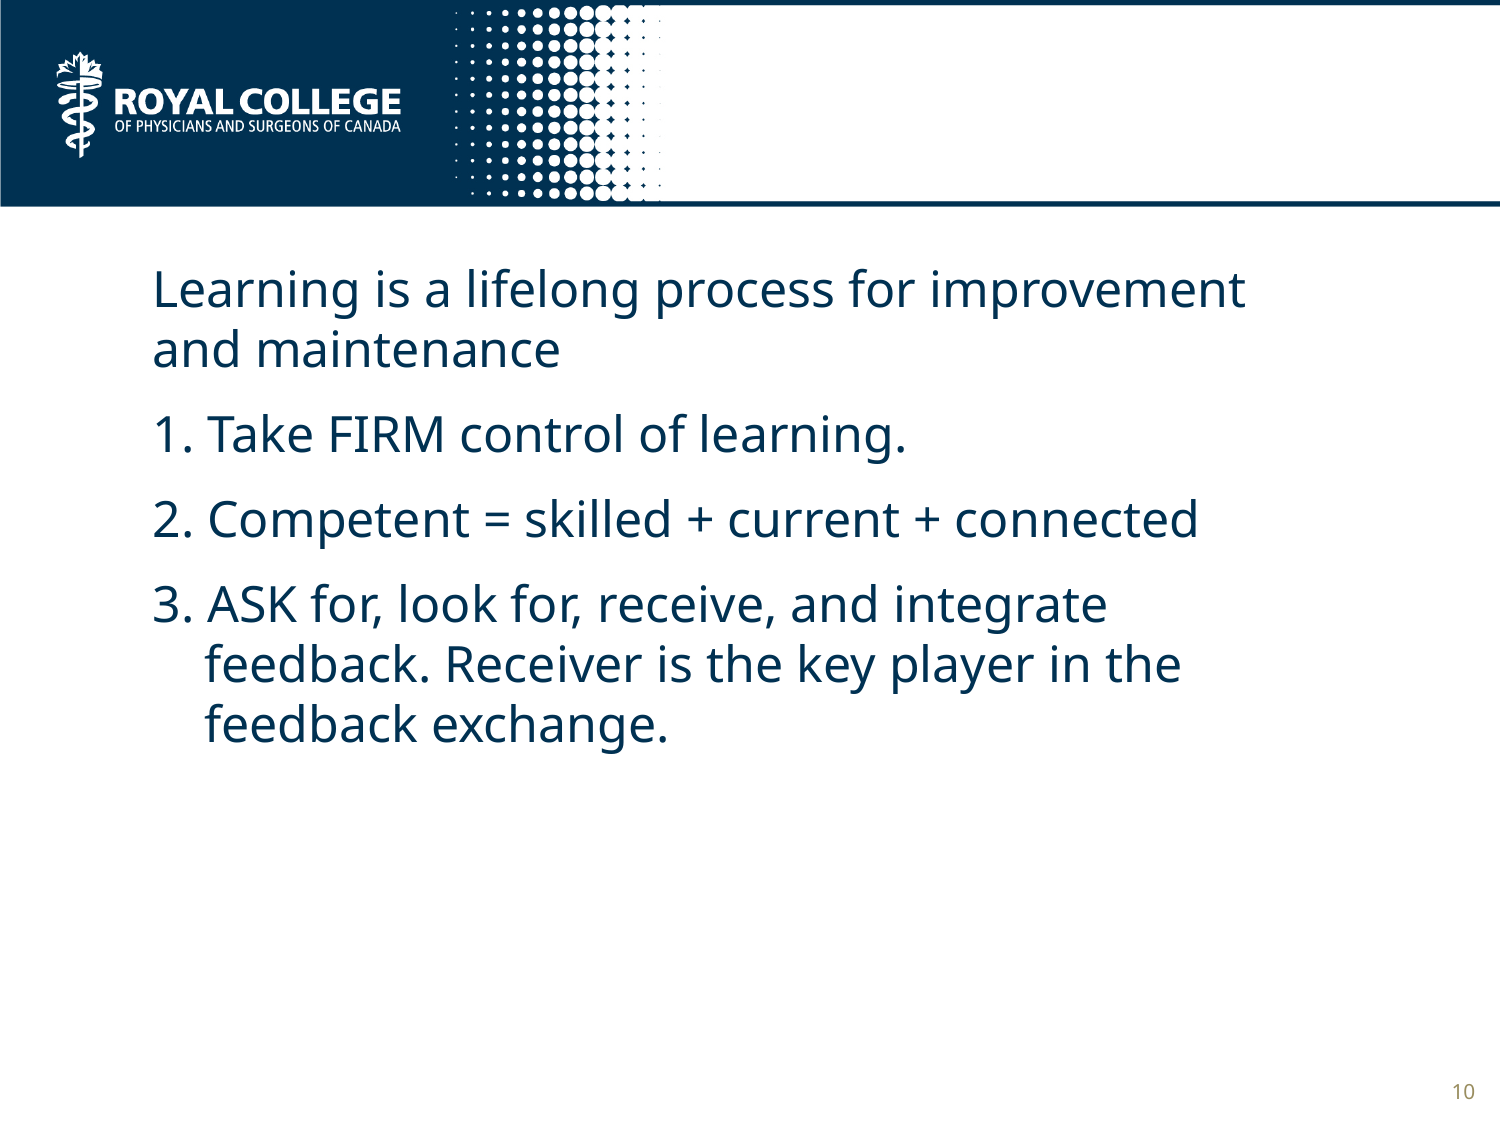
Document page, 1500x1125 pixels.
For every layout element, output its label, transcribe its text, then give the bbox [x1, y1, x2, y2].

slide_number 10 [1402, 1071, 1491, 1125]
picture [0, 0, 1500, 207]
list Learning is a lifelong process for improvement and maintenance 1. Take FIRM control of learning. 2. Competent = skilled + current + connected 3. ASK for, look for, receive, and integrate feedback. Receiver is the key player in the feedback exchange. [137, 249, 1350, 975]
